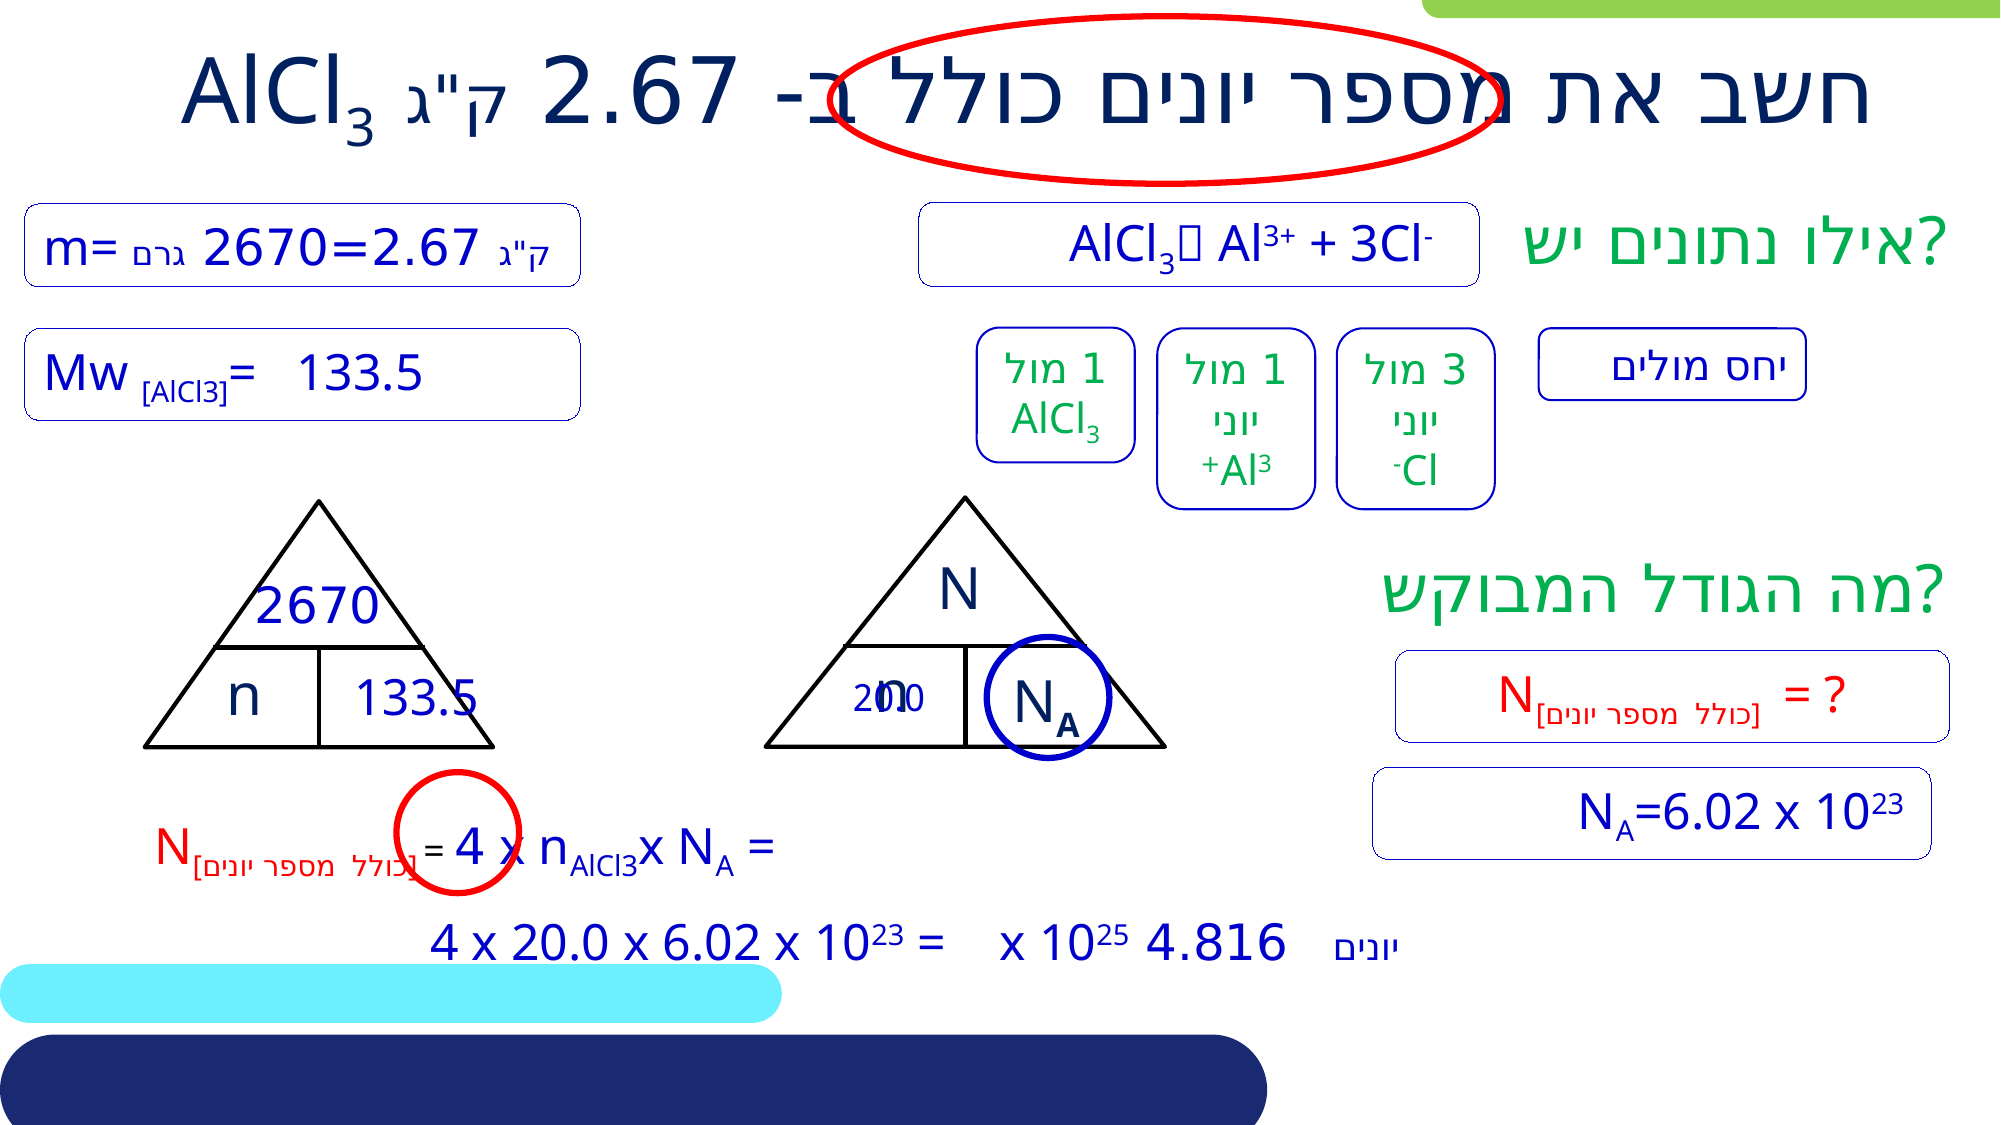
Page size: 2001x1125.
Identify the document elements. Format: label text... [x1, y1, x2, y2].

text_box [394, 770, 522, 896]
text_box יחס מולים [1538, 328, 1806, 401]
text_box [918, 202, 1480, 287]
text_box NA=6.02 x 1023 [1372, 767, 1932, 860]
text_box [214, 607, 424, 645]
text_box n [230, 655, 278, 735]
text_box 1 מול יוני Al3+ [1157, 328, 1316, 510]
title חשב את מספר יונים כולל ב- 2.67 ק"ג AlCl3 [1388, 34, 2000, 154]
text_box 1 מול AlCl3 [976, 327, 1135, 463]
text_box 2670 [230, 566, 397, 642]
text_box [827, 14, 1503, 186]
text_box [322, 733, 496, 750]
text_box 4 x 20.0 x 6.02 x 1023 = [415, 903, 976, 979]
text_box מה הגודל המבוקש? [1339, 533, 1965, 639]
text_box 3 מול יוני Cl- [1336, 328, 1495, 510]
text_box N[כולל מספר יונים] = 4 x nAlCl3x NA = [86, 807, 432, 891]
text_box 133.5 [323, 658, 494, 733]
title חשב את מספר יונים כולל ב- 2.67 ק"ג AlCl3 [0, 34, 943, 154]
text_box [765, 497, 1166, 748]
text_box [323, 648, 433, 658]
text_box [142, 648, 315, 750]
text_box N[כולל מספר יונים] = ? [1395, 650, 1950, 743]
text_box [1023, 755, 1073, 761]
text_box אילו נתונים יש? [1508, 190, 1962, 286]
text_box N[כולל מספר יונים] = 4 x nAlCl3x NA = [484, 807, 844, 891]
text_box [270, 498, 368, 566]
text_box m= ק"ג 2.67=2670 גרם [24, 203, 581, 287]
text_box יונים 4.816 x 1025 [976, 903, 1415, 1024]
